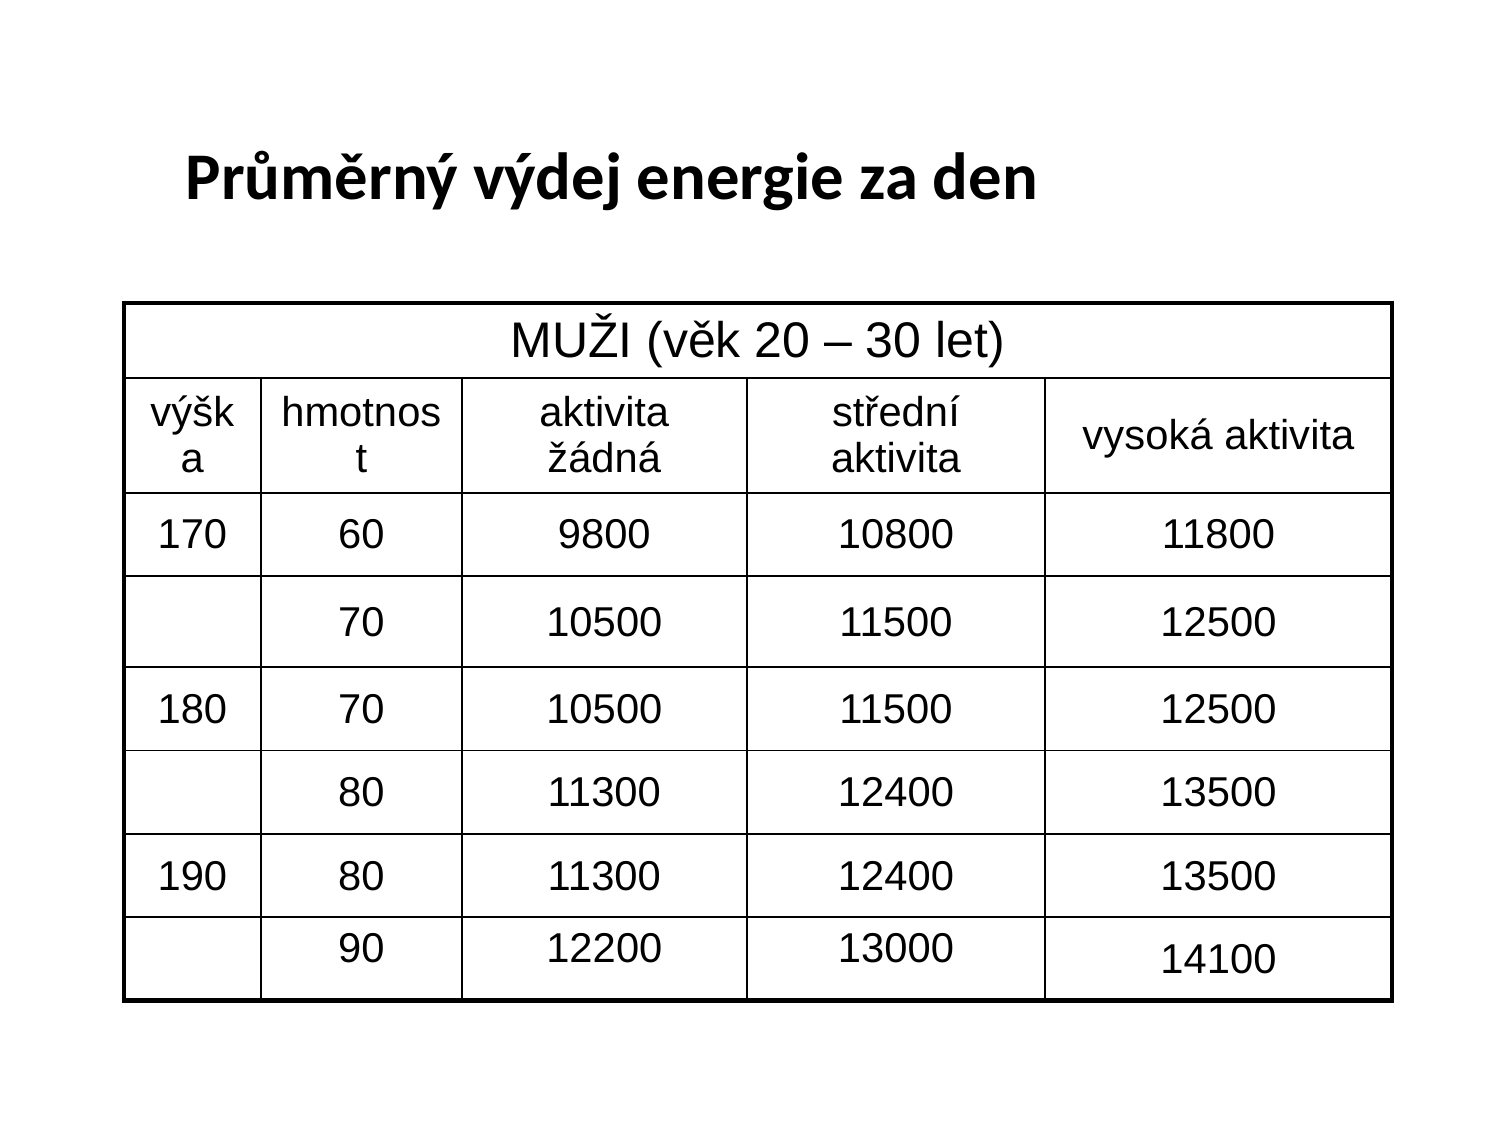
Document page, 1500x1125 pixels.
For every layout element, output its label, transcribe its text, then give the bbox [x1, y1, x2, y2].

table_cell 14100 [1046, 918, 1390, 998]
table_cell 12200 [463, 918, 746, 998]
table_cell [126, 577, 260, 666]
table_cell 11500 [748, 577, 1044, 666]
table_cell vysoká aktivita [1046, 379, 1390, 492]
table_cell 70 [262, 668, 461, 750]
table_cell 90 [262, 918, 461, 998]
table_cell aktivita žádná [463, 379, 746, 492]
table_cell 10800 [748, 494, 1044, 575]
table_cell 9800 [463, 494, 746, 575]
table_cell 180 [126, 668, 260, 750]
table_cell 13500 [1046, 751, 1390, 833]
table_cell 12400 [748, 835, 1044, 916]
table_header MUŽI (věk 20 – 30 let) [126, 305, 1390, 377]
table_cell 11300 [463, 751, 746, 833]
table_cell výška [126, 379, 260, 492]
table_cell 11500 [748, 668, 1044, 750]
text_box Průměrný výdej energie za den [171, 125, 1348, 221]
table_cell 13500 [1046, 835, 1390, 916]
table_cell 10500 [463, 577, 746, 666]
table_cell 12500 [1046, 668, 1390, 750]
table_cell 60 [262, 494, 461, 575]
table_cell 13000 [748, 918, 1044, 998]
table_cell 12500 [1046, 577, 1390, 666]
table_cell 80 [262, 835, 461, 916]
table_cell 170 [126, 494, 260, 575]
table_cell 80 [262, 751, 461, 833]
table_cell 70 [262, 577, 461, 666]
table_cell 12400 [748, 751, 1044, 833]
table_cell [126, 918, 260, 998]
table_cell [126, 751, 260, 833]
table_cell 190 [126, 835, 260, 916]
table_cell 11300 [463, 835, 746, 916]
table_cell 10500 [463, 668, 746, 750]
table_cell střední aktivita [748, 379, 1044, 492]
table_cell hmotnost [262, 379, 461, 492]
table_cell 11800 [1046, 494, 1390, 575]
